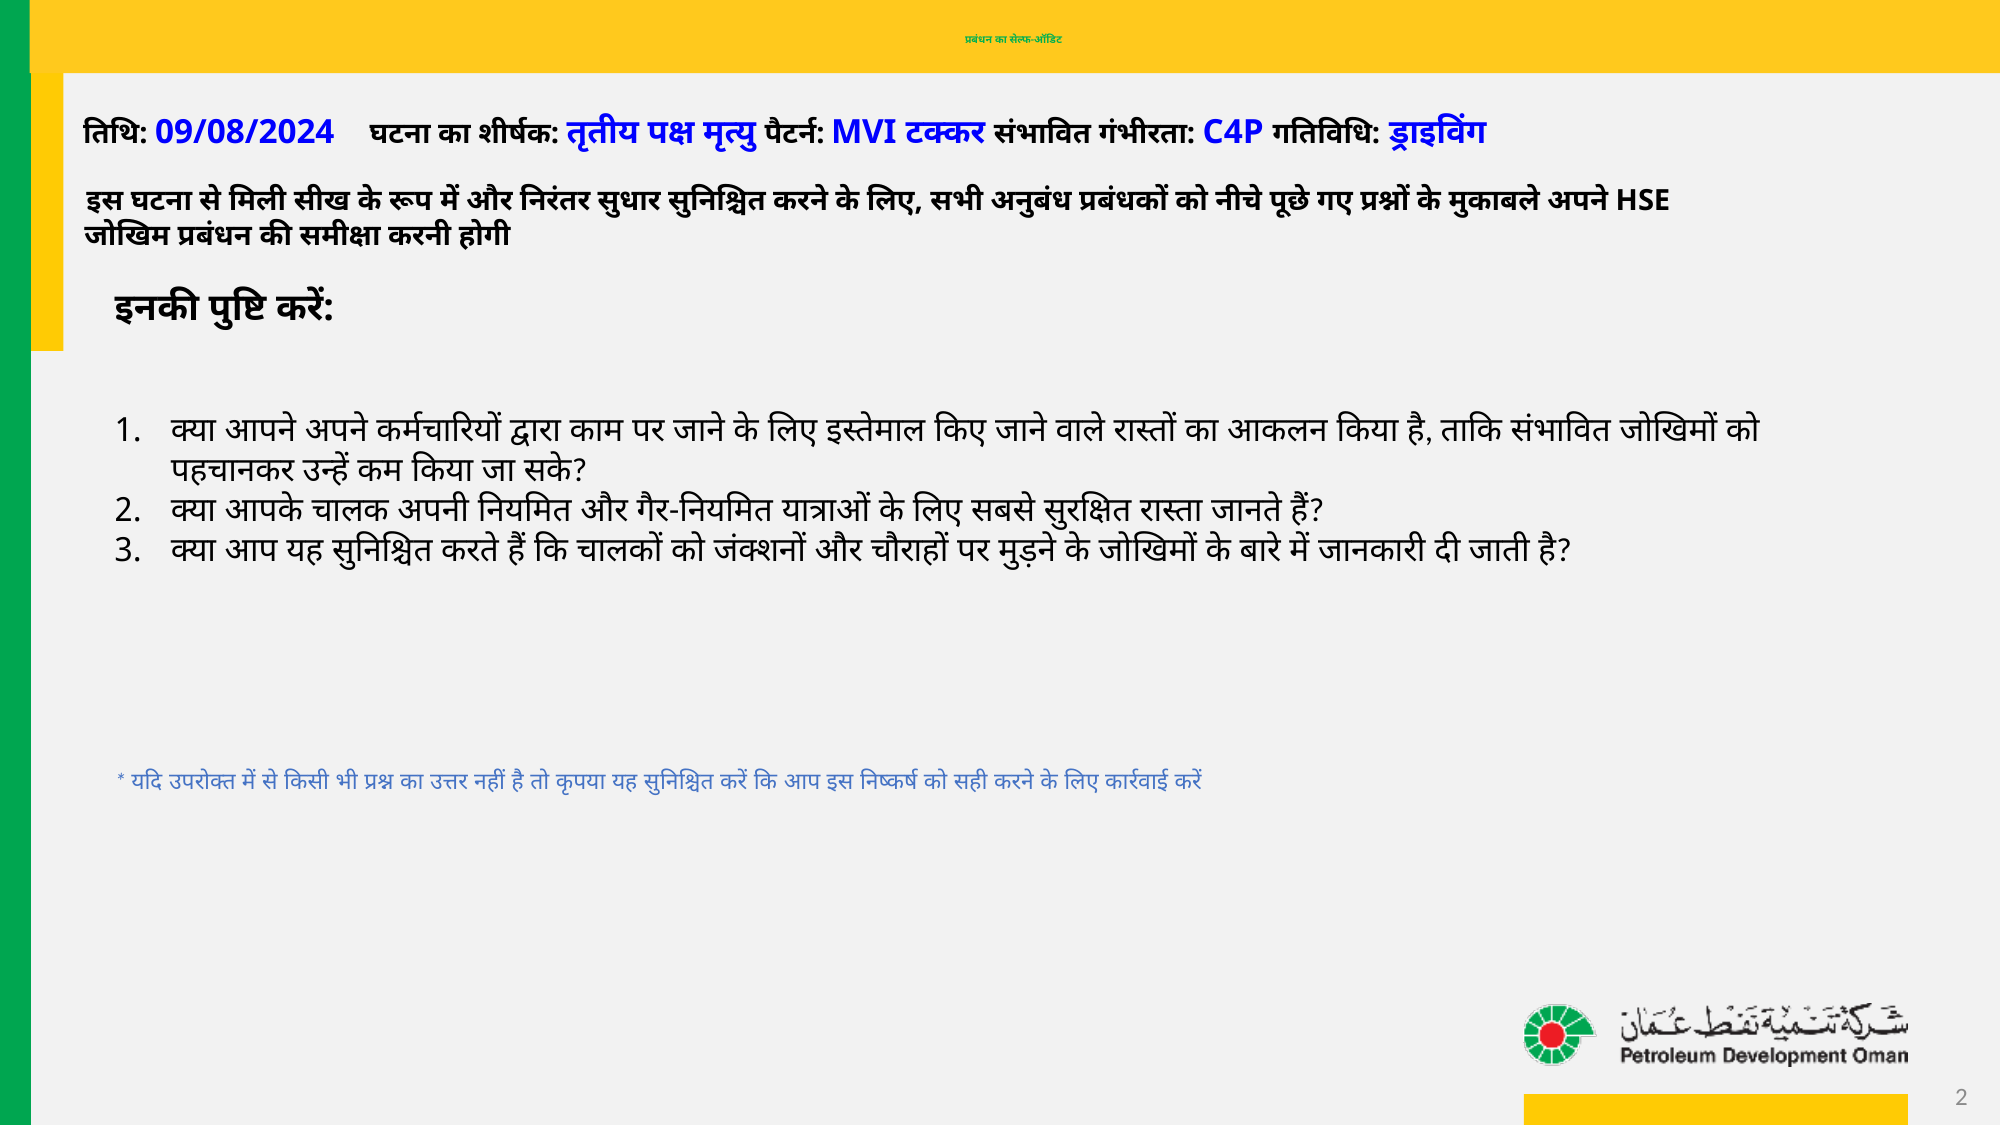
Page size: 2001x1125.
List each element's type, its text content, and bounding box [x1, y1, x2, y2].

picture [1523, 1003, 1908, 1067]
title प्रबंधन का सेल्फ-ऑडिट [29, 0, 2000, 74]
text_box इस घटना से मिली सीख के रूप में और निरंतर सुधार सुनिश्चित करने के लिए, सभी अनुबंध प्रबंधकों को नीचे पूछे गए प्रश्नों के मुकाबले अपने HSE जोखिम प्रबंधन की समीक्षा करनी होगी [13, 174, 1751, 259]
slide_number 2 [1923, 1065, 2000, 1125]
text_box तिथि: 09/08/2024 घटना का शीर्षक: तृतीय पक्ष मृत्यु पैटर्न: MVI टक्कर संभावित गंभीरता: C4P गतिविधि: ड्राइविंग [68, 103, 1976, 158]
text_box इनकी पुष्टि करें: क्या आपने अपने कर्मचारियों द्वारा काम पर जाने के लिए इस्तेमाल किए जाने वाले रास्तों का आकलन किया है, ताकि संभावित जोखिमों को पहचानकर उन्हें कम किया जा सके? क्या आपके चालक अपनी नियमित और गैर-नियमित यात्राओं के लिए सबसे सुरक्षित रास्ता जानते हैं? क्या आप यह सुनिश्चित करते हैं कि चालकों को जंक्शनों और चौराहों पर मुड़ने के जोखिमों के बारे में जानकारी दी जाती है? * यदि उपरोक्त में से किसी भी प्रश्न का उत्तर नहीं है तो कृपया यह सुनिश्चित करें कि आप इस निष्कर्ष को सही करने के लिए कार्रवाई करें [99, 275, 1893, 802]
